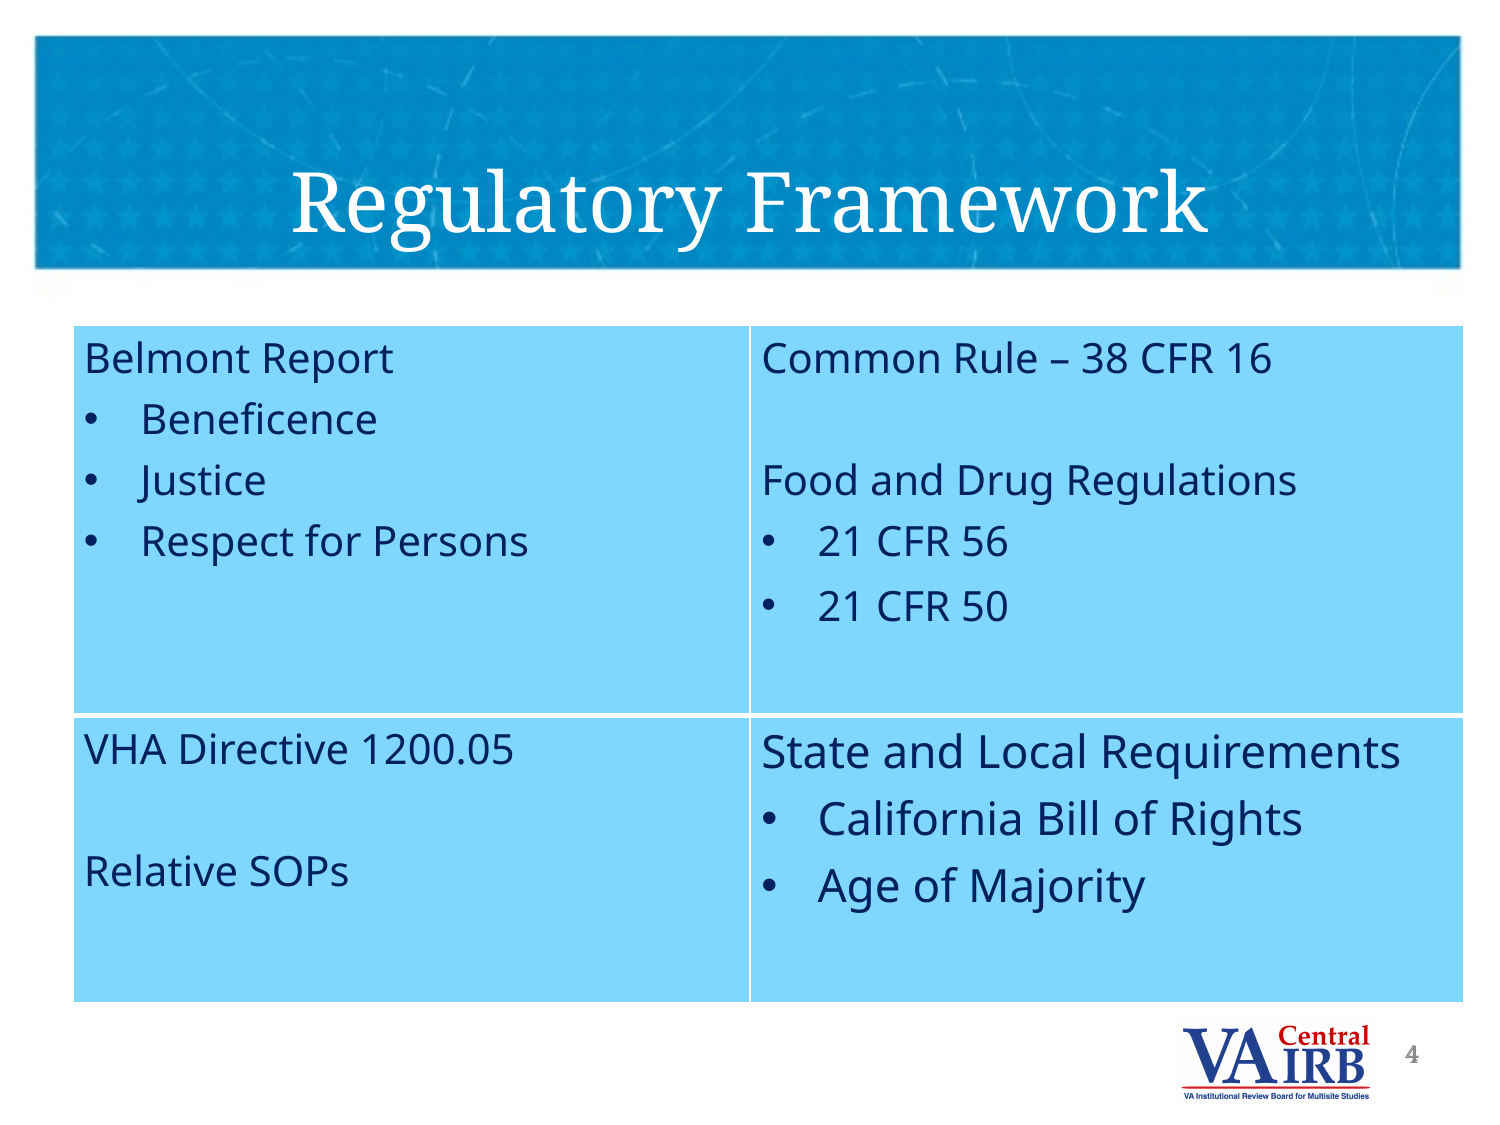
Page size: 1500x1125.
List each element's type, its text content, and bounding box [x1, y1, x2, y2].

table_header Common Rule – 38 CFR 16 Food and Drug Regulations 21 CFR 56 21 CFR 50 [751, 326, 1463, 713]
picture [0, 0, 1500, 1125]
table_cell VHA Directive 1200.05 Relative SOPs [74, 718, 749, 1002]
title Regulatory Framework [74, 44, 1426, 257]
table_header Belmont Report Beneficence Justice Respect for Persons [74, 326, 749, 713]
table_cell State and Local Requirements California Bill of Rights Age of Majority [751, 718, 1463, 1002]
